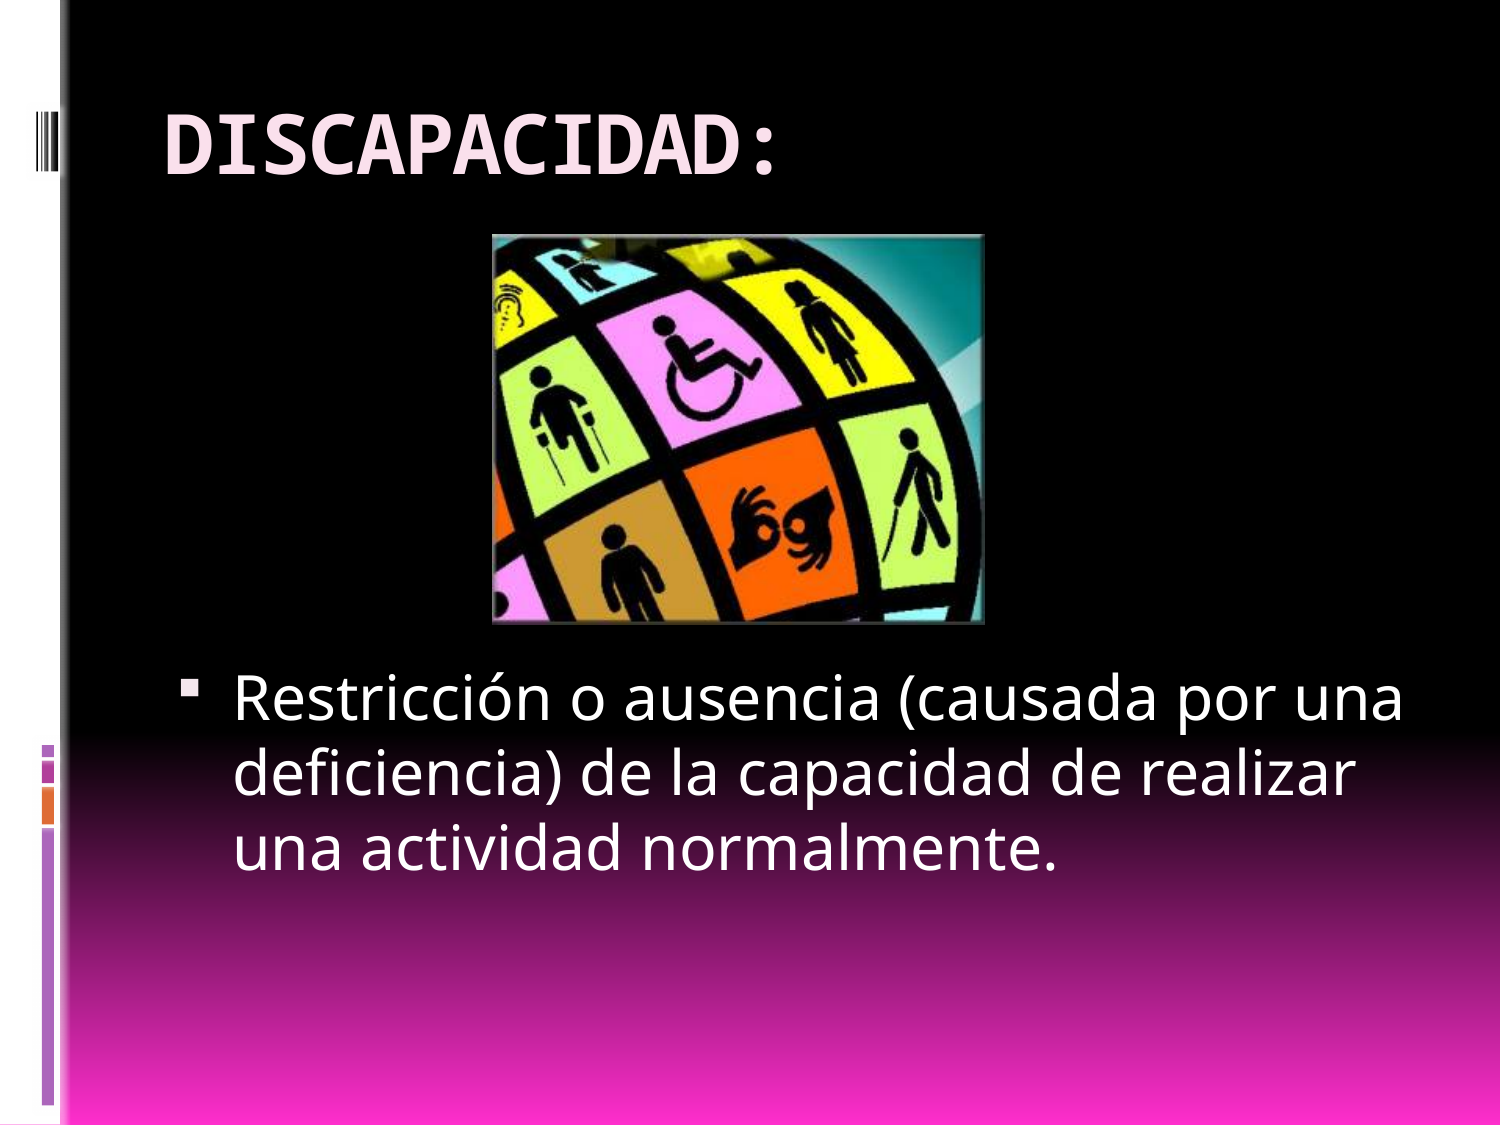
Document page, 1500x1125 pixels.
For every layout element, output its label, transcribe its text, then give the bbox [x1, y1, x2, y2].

list Restricción o ausencia (causada por una deficiencia) de la capacidad de realizar una actividad normalmente. [150, 292, 1425, 1043]
picture [491, 233, 985, 626]
title DISCAPACIDAD: [150, 83, 1425, 234]
